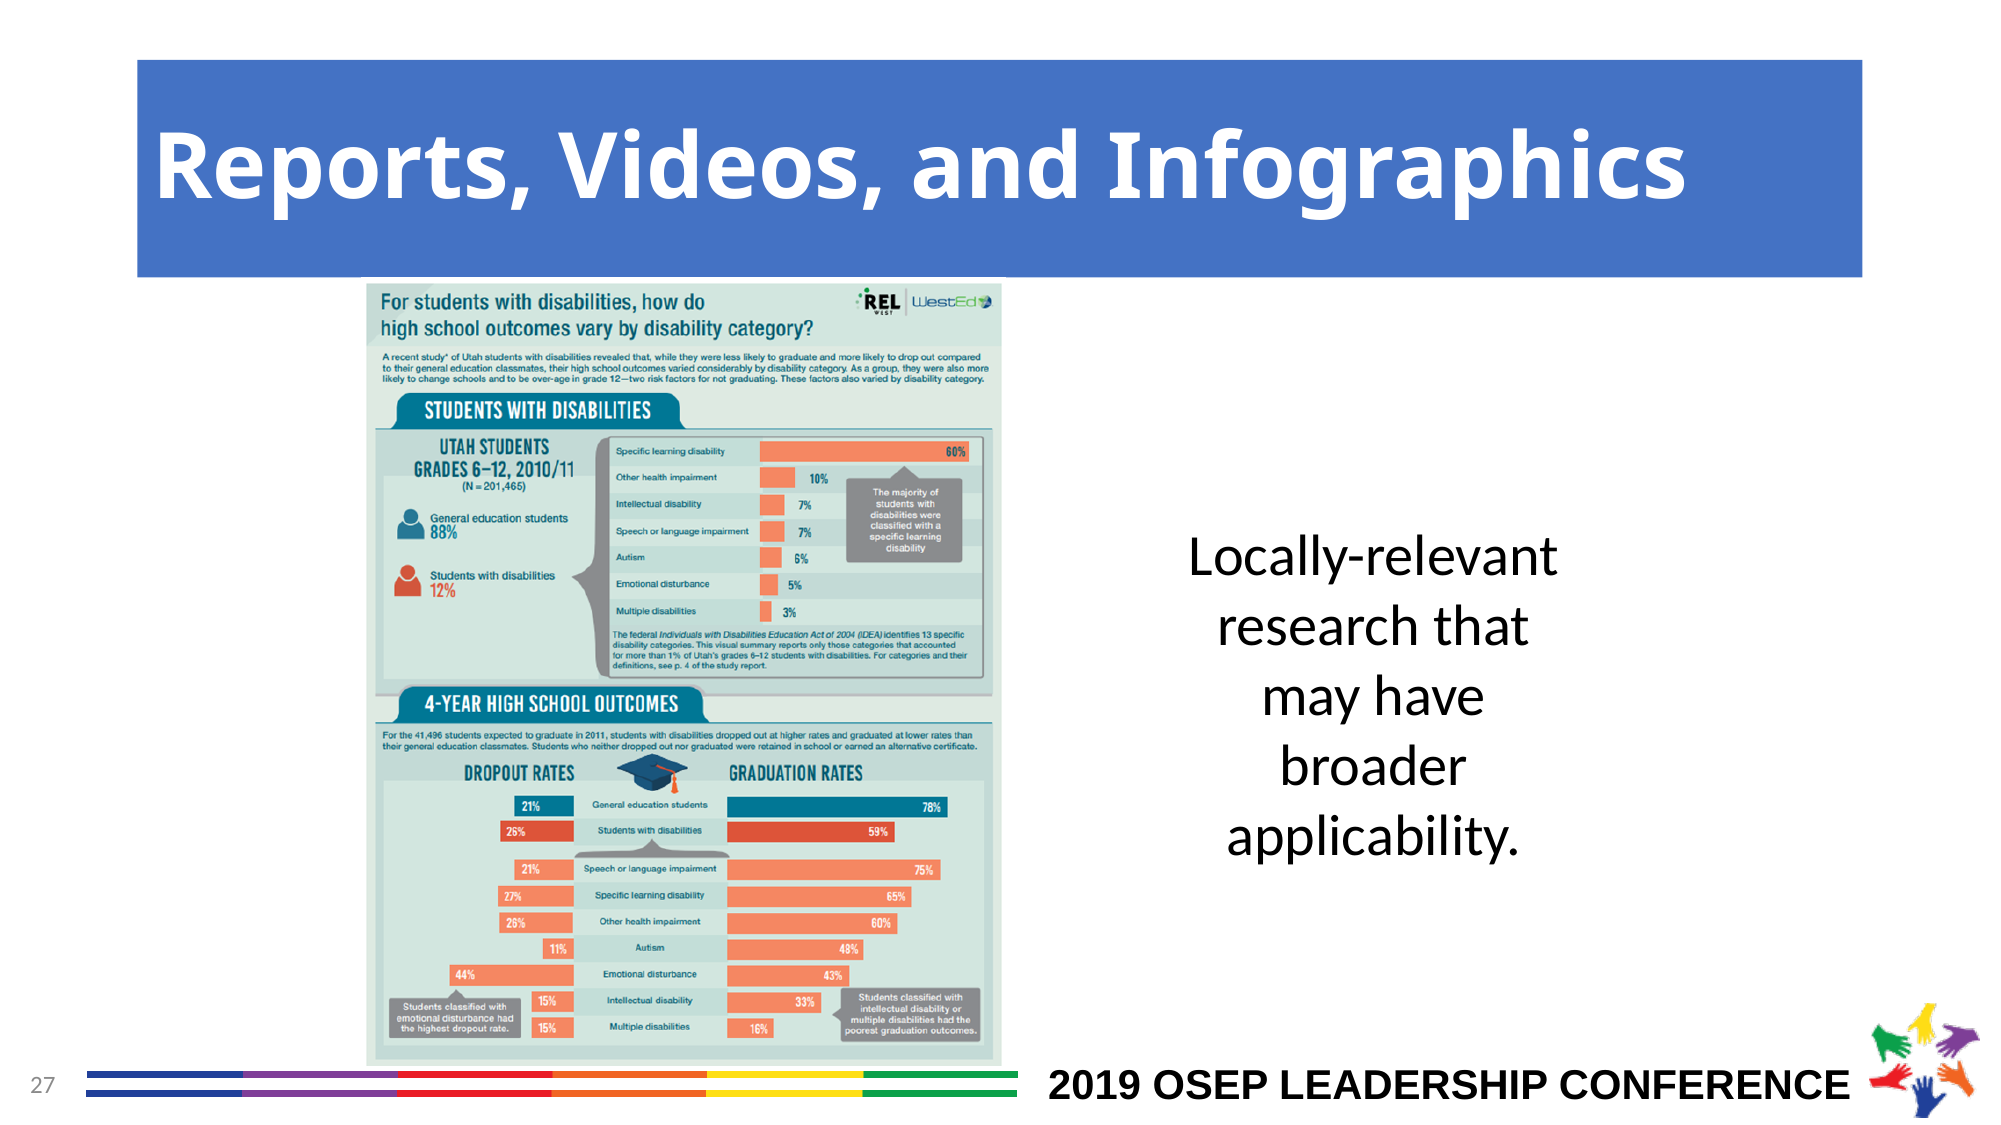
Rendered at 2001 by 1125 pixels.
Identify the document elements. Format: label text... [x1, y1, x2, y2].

slide_number 27 [15, 1053, 466, 1114]
picture [1869, 1003, 1980, 1118]
title Reports, Videos, and Infographics [137, 59, 1863, 278]
picture [466, 1071, 1018, 1078]
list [361, 276, 1006, 1066]
text_box Locally-relevant research that may have broader applicability. [1109, 509, 1593, 875]
picture [466, 1090, 1017, 1097]
